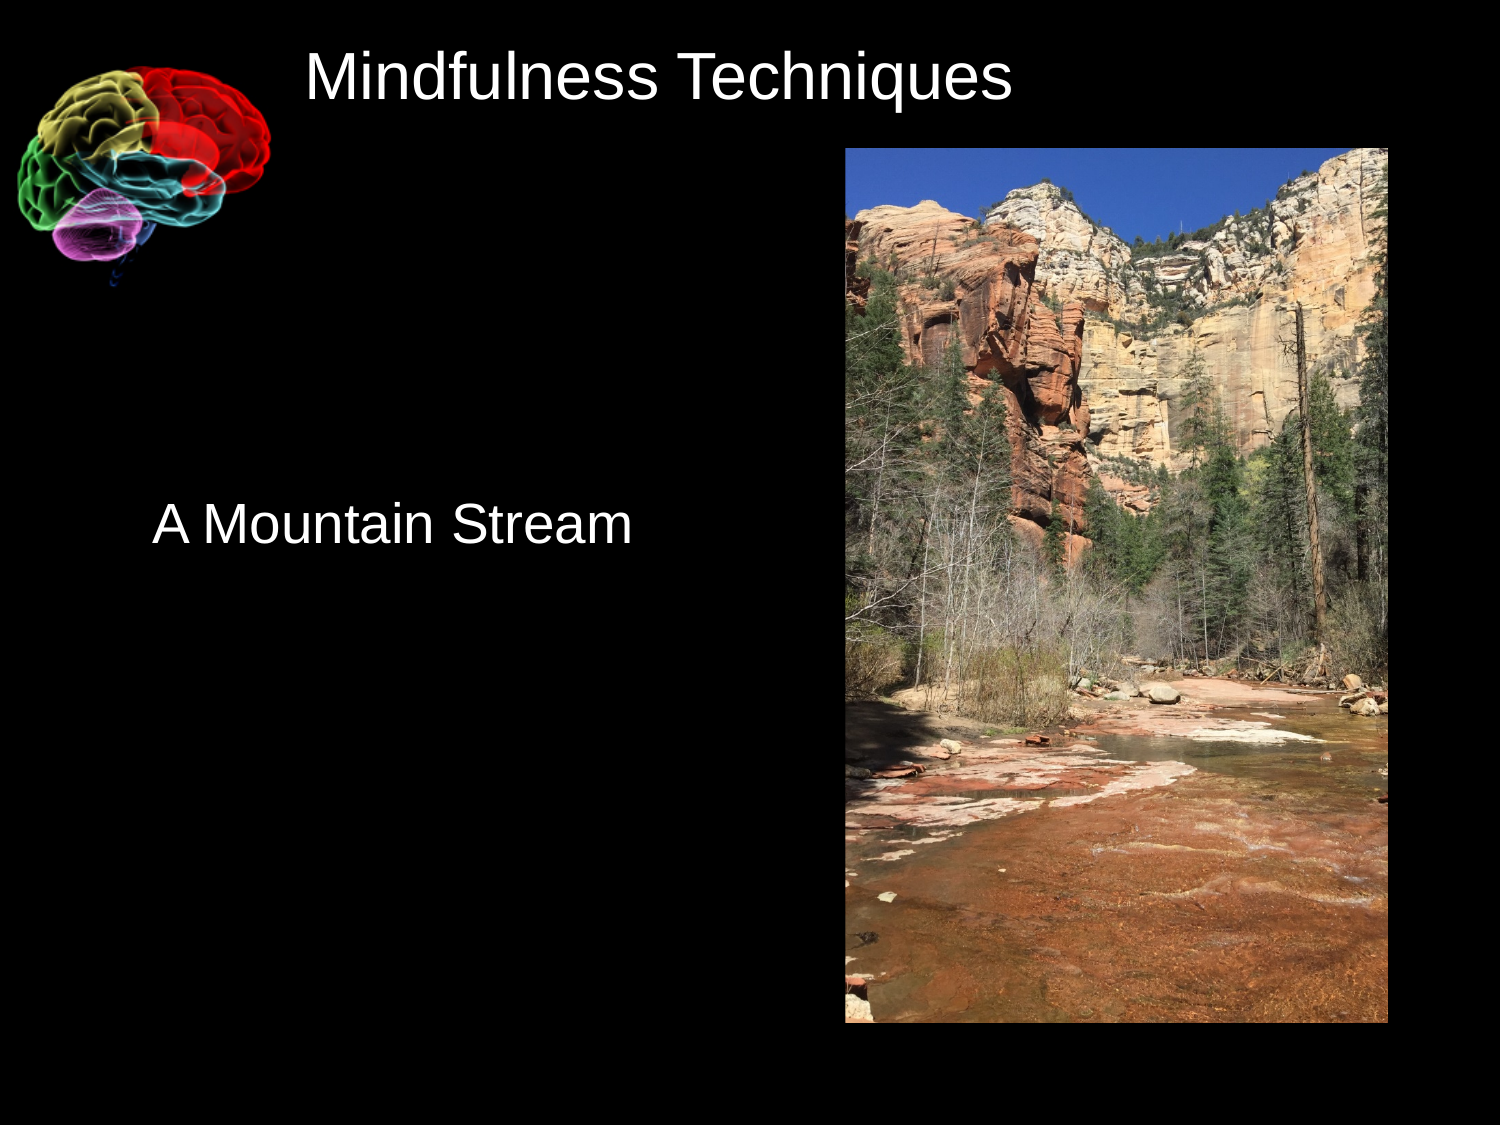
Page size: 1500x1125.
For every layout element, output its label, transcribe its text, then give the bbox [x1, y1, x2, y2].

picture [0, 0, 1500, 1125]
title Mindfulness Techniques [289, 30, 1282, 115]
list A Mountain Stream [137, 478, 681, 563]
